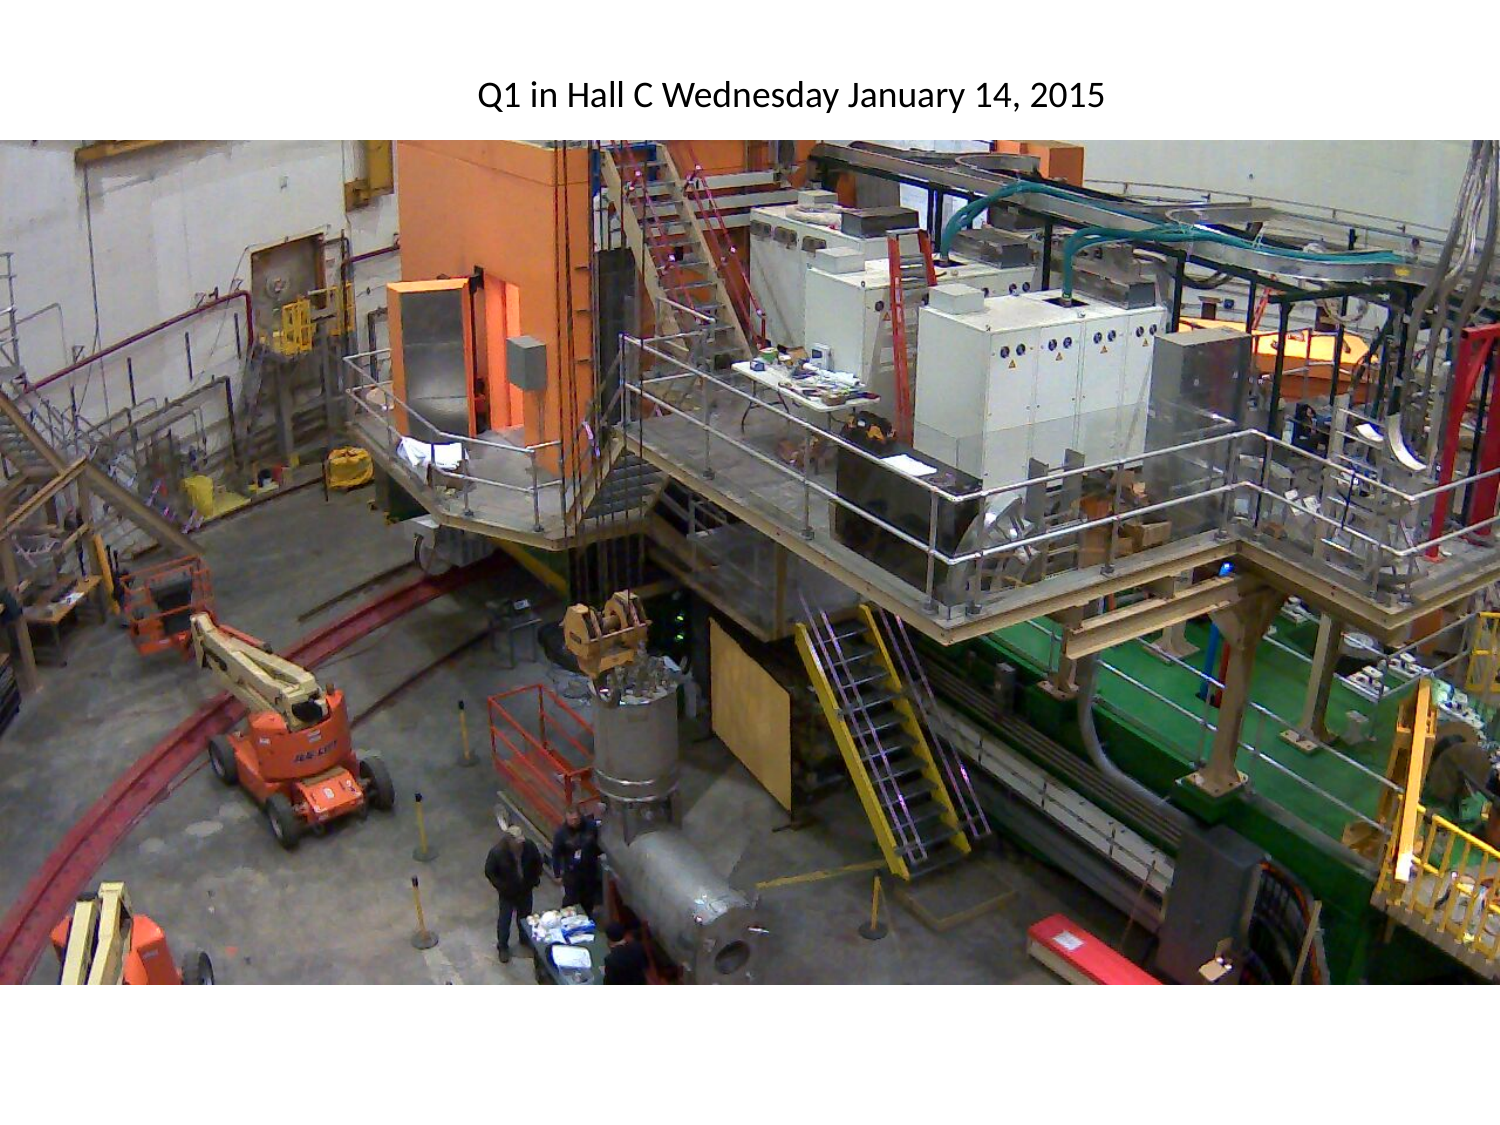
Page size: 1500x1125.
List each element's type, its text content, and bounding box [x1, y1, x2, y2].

picture [0, 140, 1500, 985]
text_box Q1 in Hall C Wednesday January 14, 2015 [462, 62, 1138, 123]
